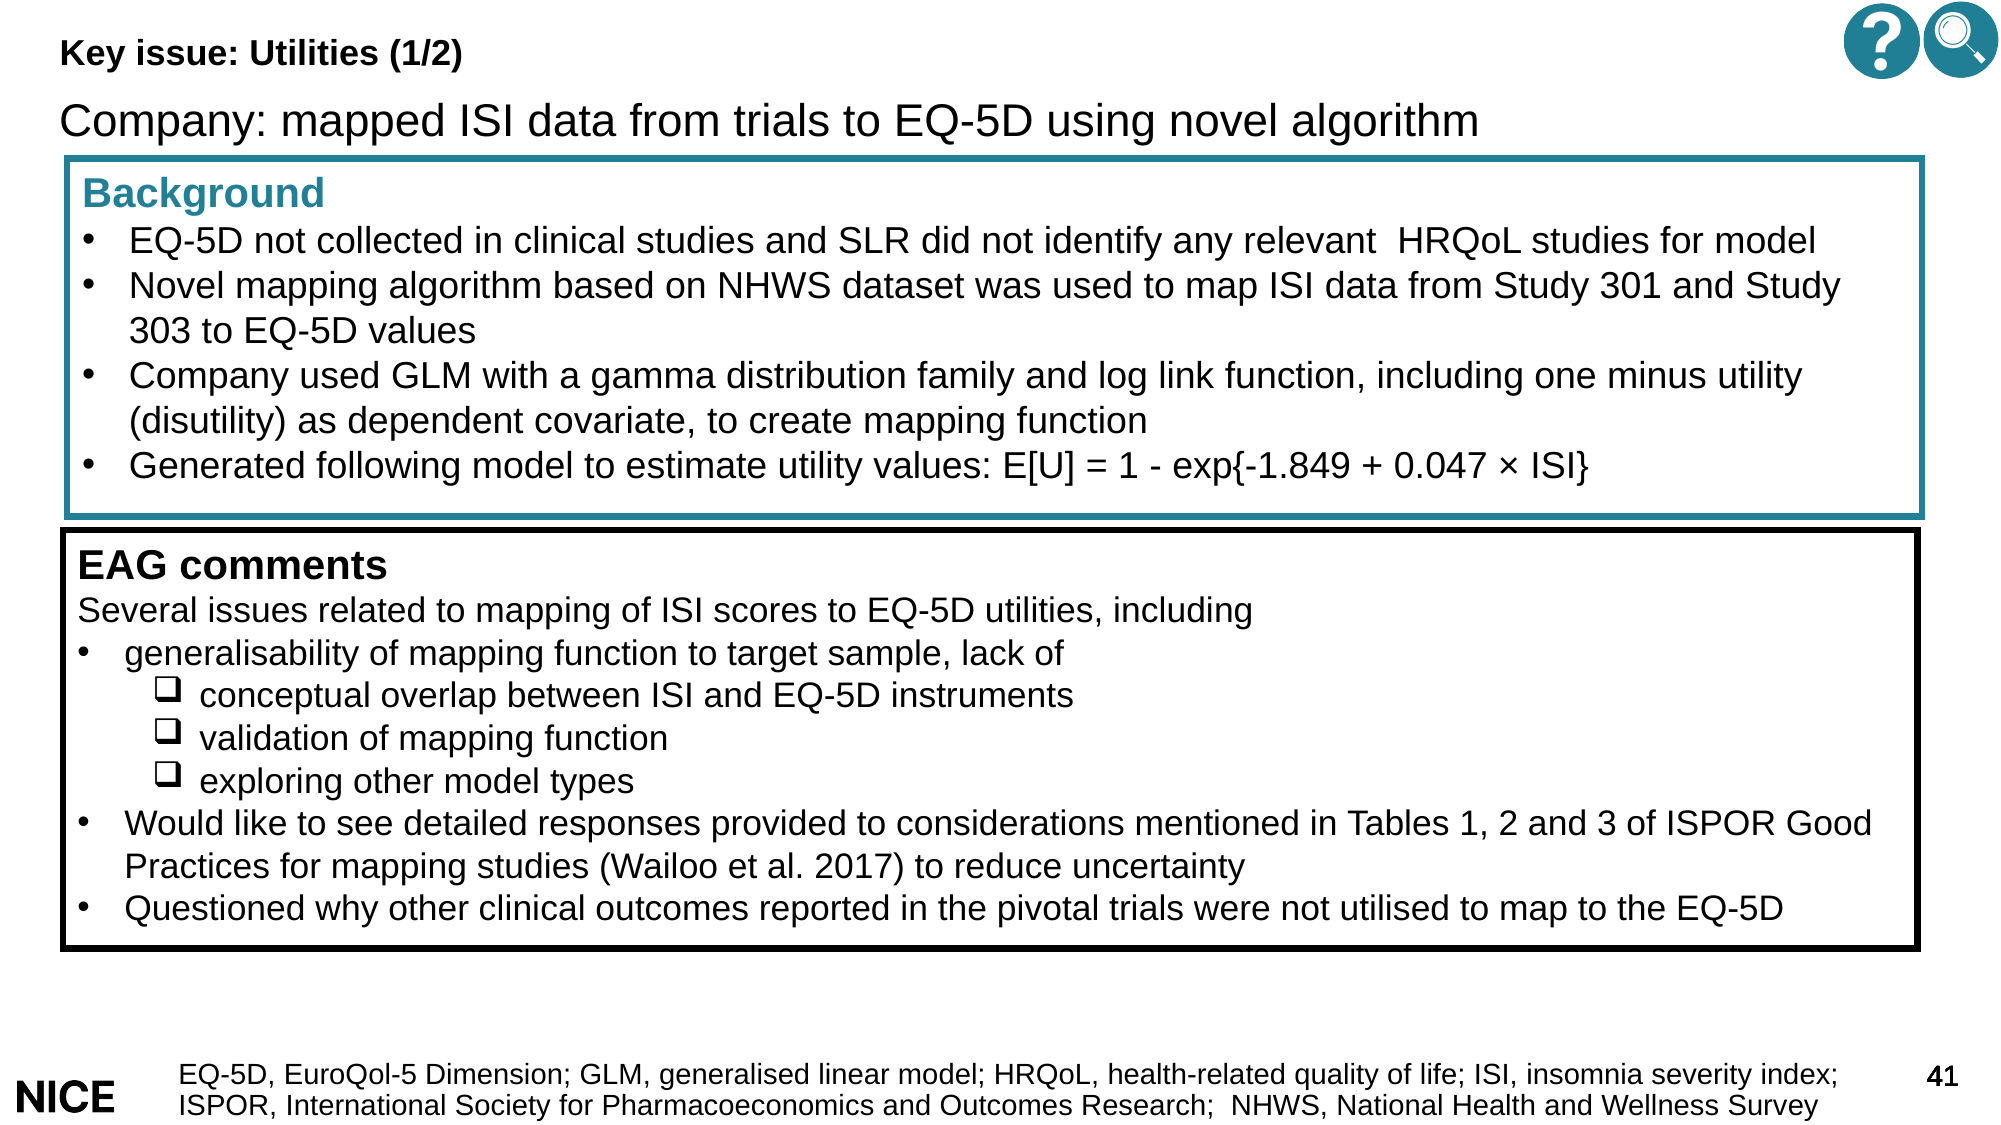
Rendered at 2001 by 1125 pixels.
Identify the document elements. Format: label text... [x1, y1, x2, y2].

picture [1843, 2, 1921, 80]
text_box Company: mapped ISI data from trials to EQ-5D using novel algorithm [44, 83, 1891, 153]
title Key issue: Utilities (1/2) [44, 26, 1891, 83]
picture [17, 1080, 114, 1113]
text_box EAG comments Several issues related to mapping of ISI scores to EQ-5D utilities, including generalisability of mapping function to target sample, lack of conceptual overlap between ISI and EQ-5D instruments validation of mapping function exploring other model types Would like to see detailed responses provided to considerations mentioned in Tables 1, 2 and 3 of ISPOR Good Practices for mapping studies (Wailoo et al. 2017) to reduce uncertainty Questioned why other clinical outcomes reported in the pivotal trials were not utilised to map to the EQ-5D [62, 529, 1918, 950]
picture [1922, 1, 1999, 79]
text_box Background EQ-5D not collected in clinical studies and SLR did not identify any relevant HRQoL studies for model Novel mapping algorithm based on NHWS dataset was used to map ISI data from Study 301 and Study 303 to EQ-5D values Company used GLM with a gamma distribution family and log link function, including one minus utility (disutility) as dependent covariate, to create mapping function Generated following model to estimate utility values: E[U] = 1 - exp{-1.849 + 0.047 × ISI} [66, 157, 1923, 518]
text_box EQ-5D, EuroQol-5 Dimension; GLM, generalised linear model; HRQoL, health-related quality of life; ISI, insomnia severity index; ISPOR, International Society for Pharmacoeconomics and Outcomes Research; NHWS, National Health and Wellness Survey [163, 1051, 1871, 1112]
